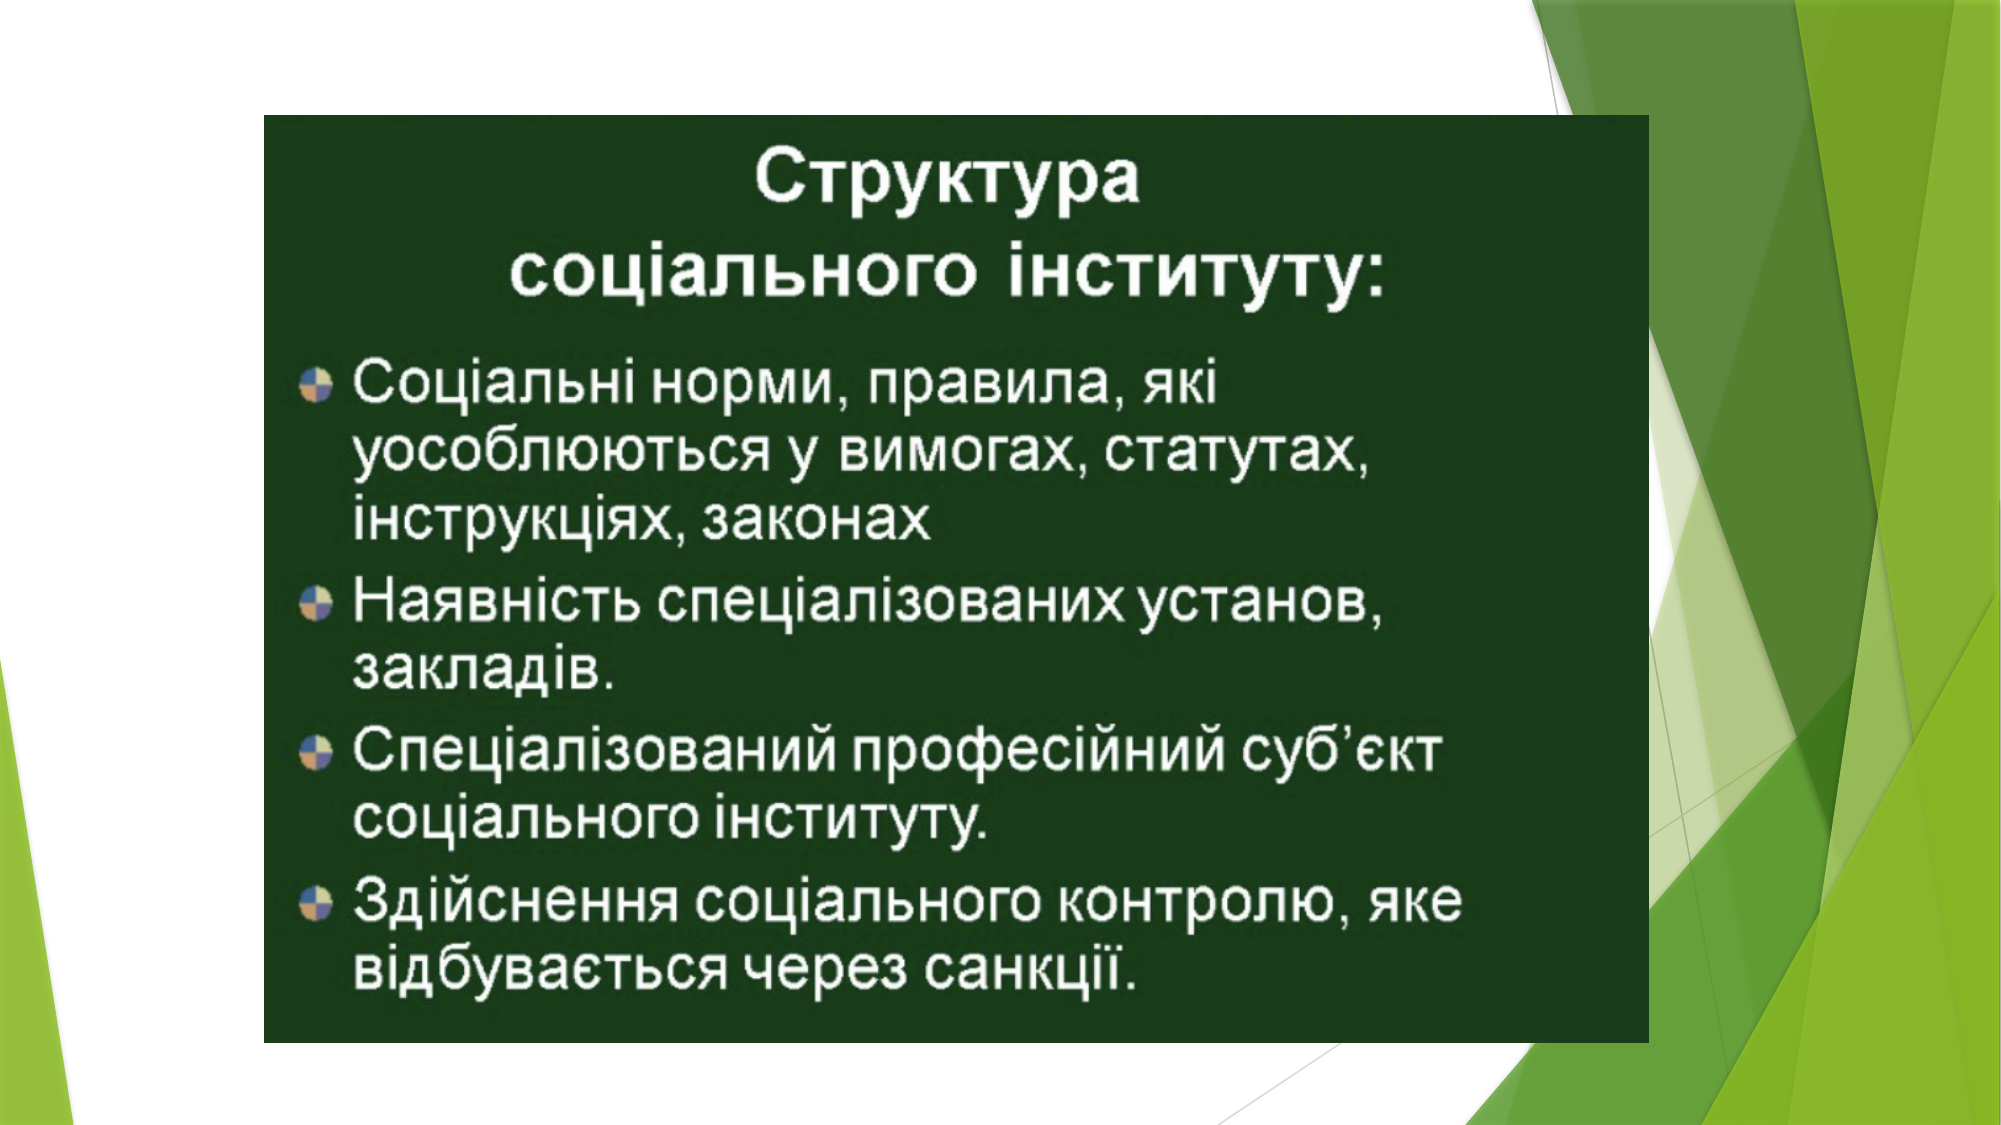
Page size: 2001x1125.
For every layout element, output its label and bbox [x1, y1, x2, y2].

list [264, 114, 1649, 1043]
